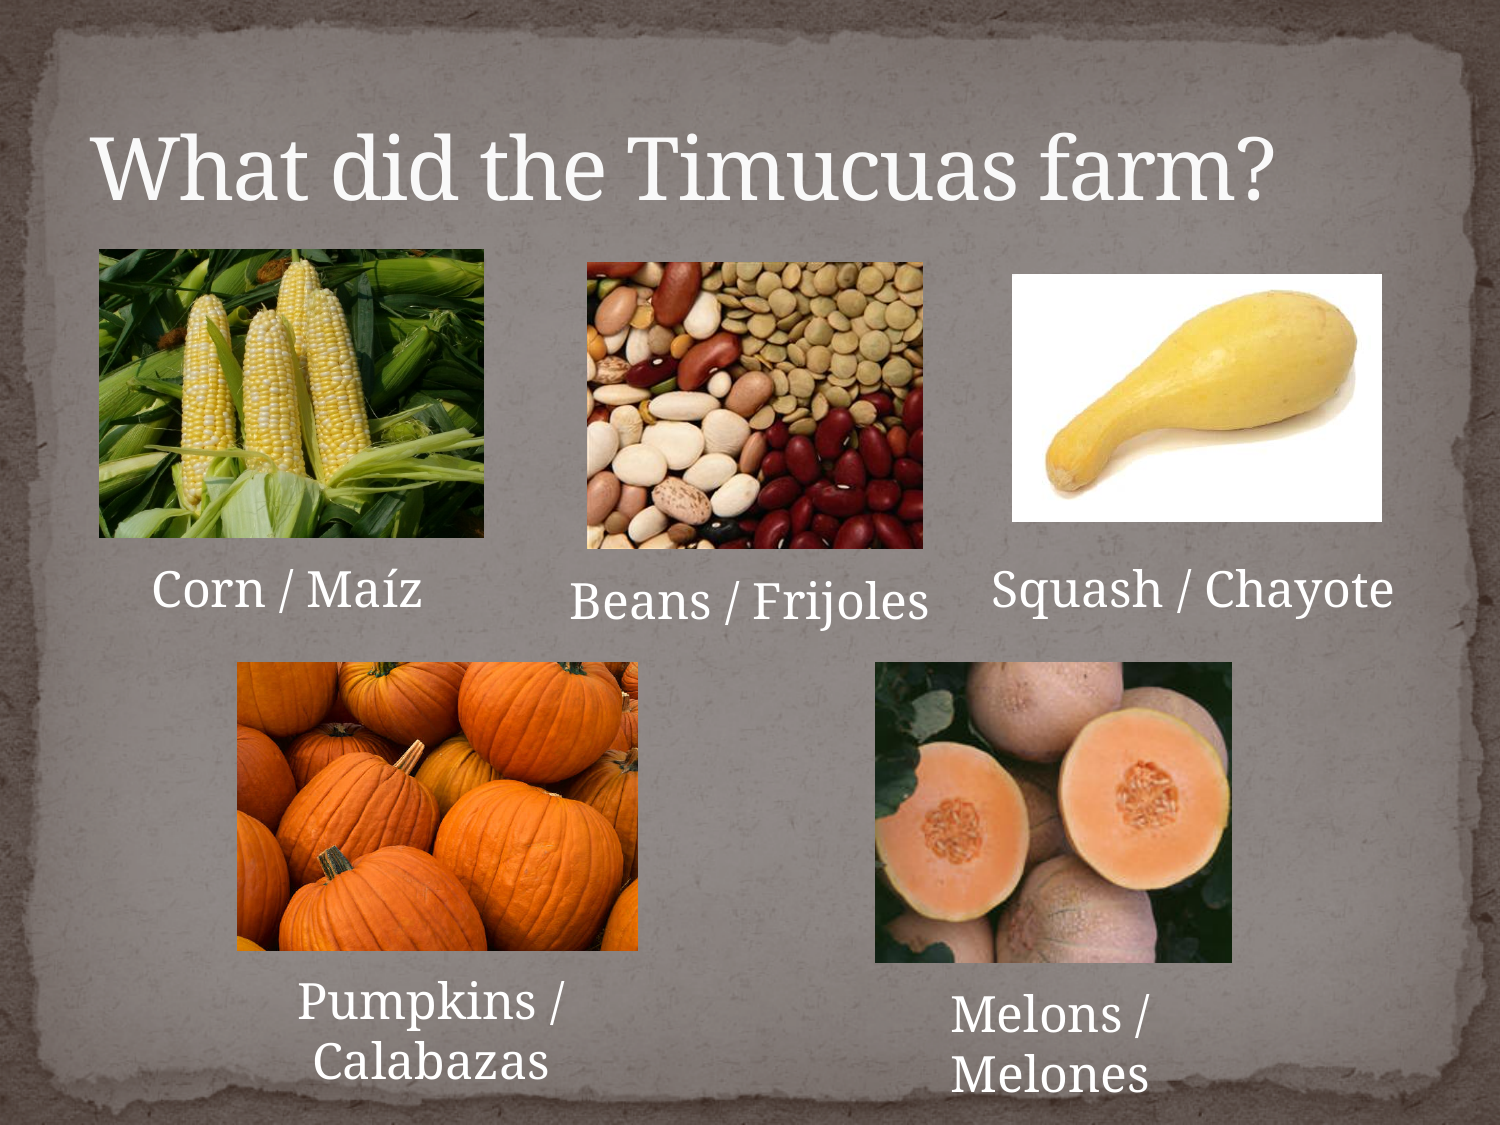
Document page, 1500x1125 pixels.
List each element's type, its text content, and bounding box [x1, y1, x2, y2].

title What did the Timucuas farm? [74, 24, 1425, 225]
picture [237, 662, 638, 951]
picture [875, 662, 1232, 963]
picture [99, 249, 484, 538]
text_box Squash / Chayote [962, 549, 1425, 625]
text_box Pumpkins / Calabazas [174, 962, 688, 1098]
text_box Beans / Frijoles [549, 562, 950, 638]
text_box Melons / Melones [837, 974, 1263, 1110]
text_box Corn / Maíz [99, 549, 475, 625]
picture [1012, 274, 1382, 522]
picture [587, 262, 923, 549]
